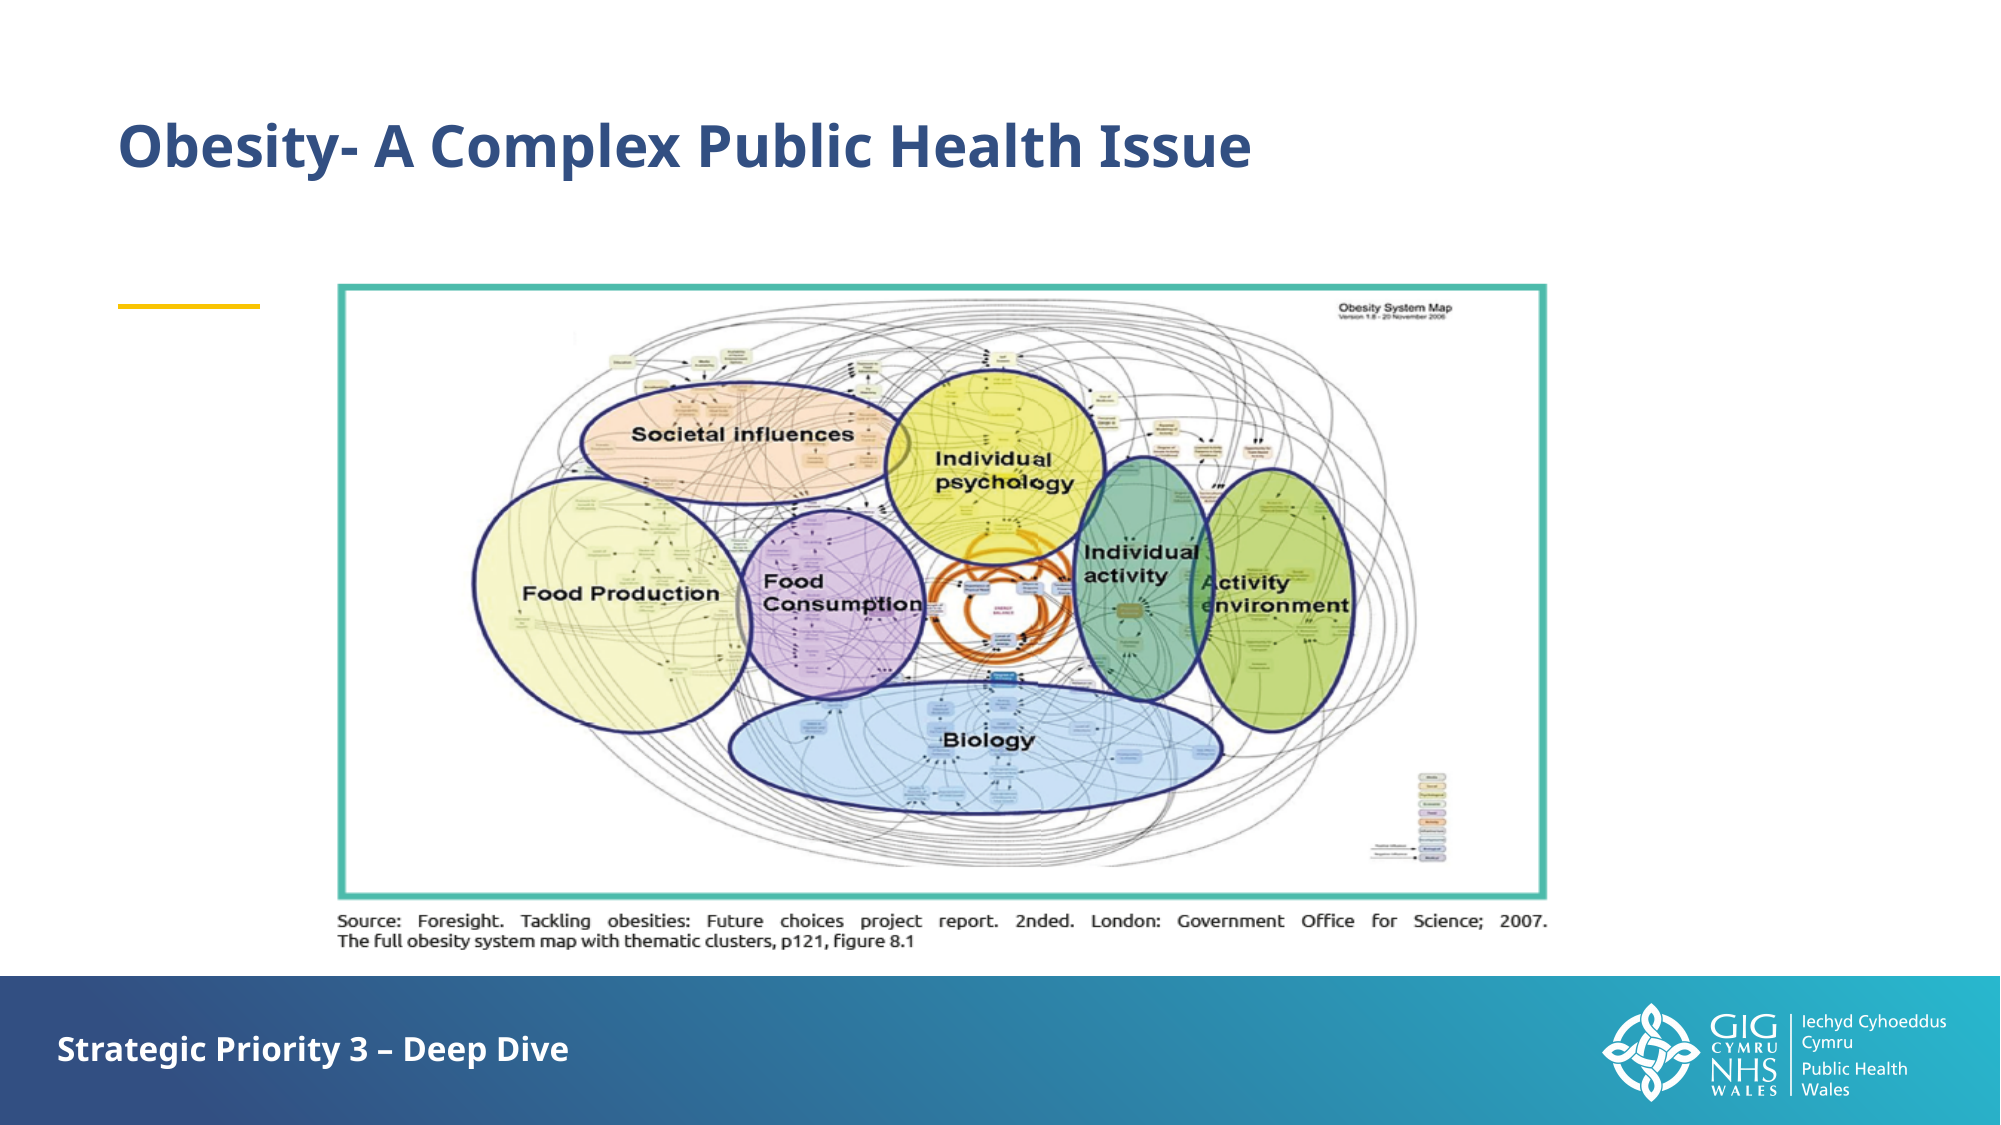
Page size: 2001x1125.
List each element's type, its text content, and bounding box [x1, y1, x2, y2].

list Obesity- A Complex Public Health Issue [117, 117, 1883, 182]
picture [1602, 1003, 1946, 1102]
list Strategic Priority 3 – Deep Dive [57, 1032, 648, 1069]
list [308, 276, 1584, 960]
